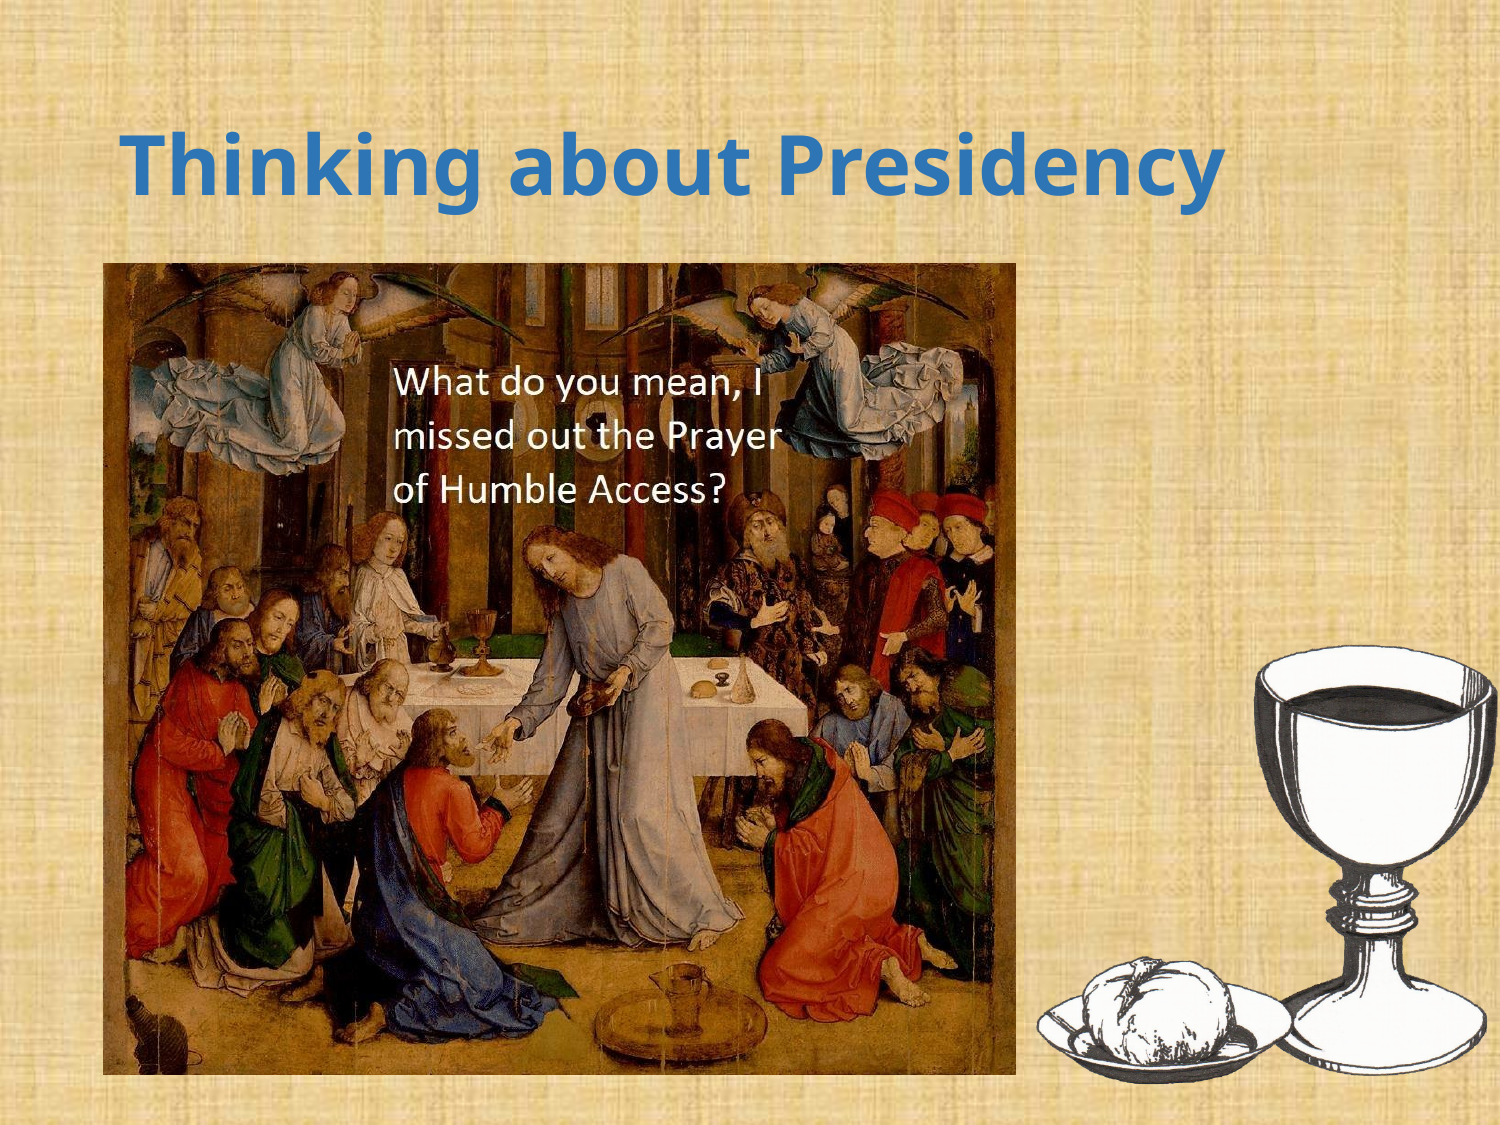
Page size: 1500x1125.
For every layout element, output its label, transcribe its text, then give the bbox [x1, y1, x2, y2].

picture [0, 0, 1500, 1125]
title Thinking about Presidency [103, 59, 1397, 278]
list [103, 263, 1016, 1075]
